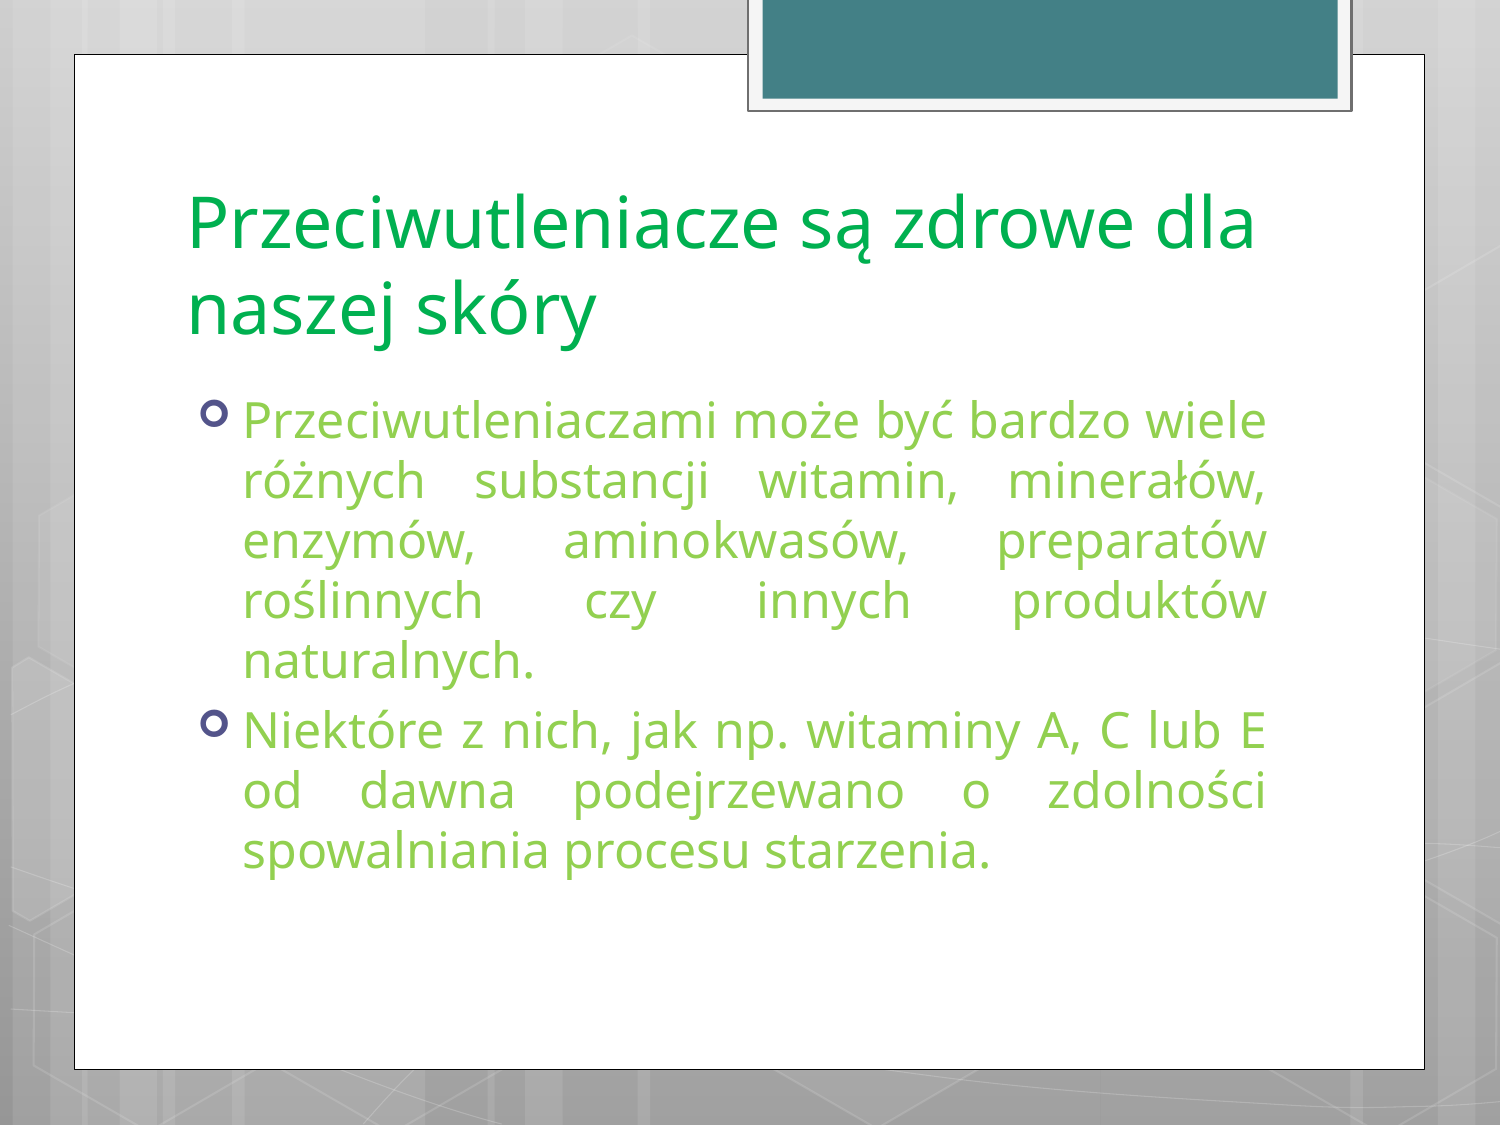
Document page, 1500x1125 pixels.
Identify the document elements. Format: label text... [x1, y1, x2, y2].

title Przeciwutleniacze są zdrowe dla naszej skóry [171, 168, 1324, 357]
list Przeciwutleniaczami może być bardzo wiele różnych substancji witamin, minerałów, enzymów, aminokwasów, preparatów roślinnych czy innych produktów naturalnych. Niektóre z nich, jak np. witaminy A, C lub E od dawna podejrzewano o zdolności spowalniania procesu starzenia. [171, 381, 1283, 957]
